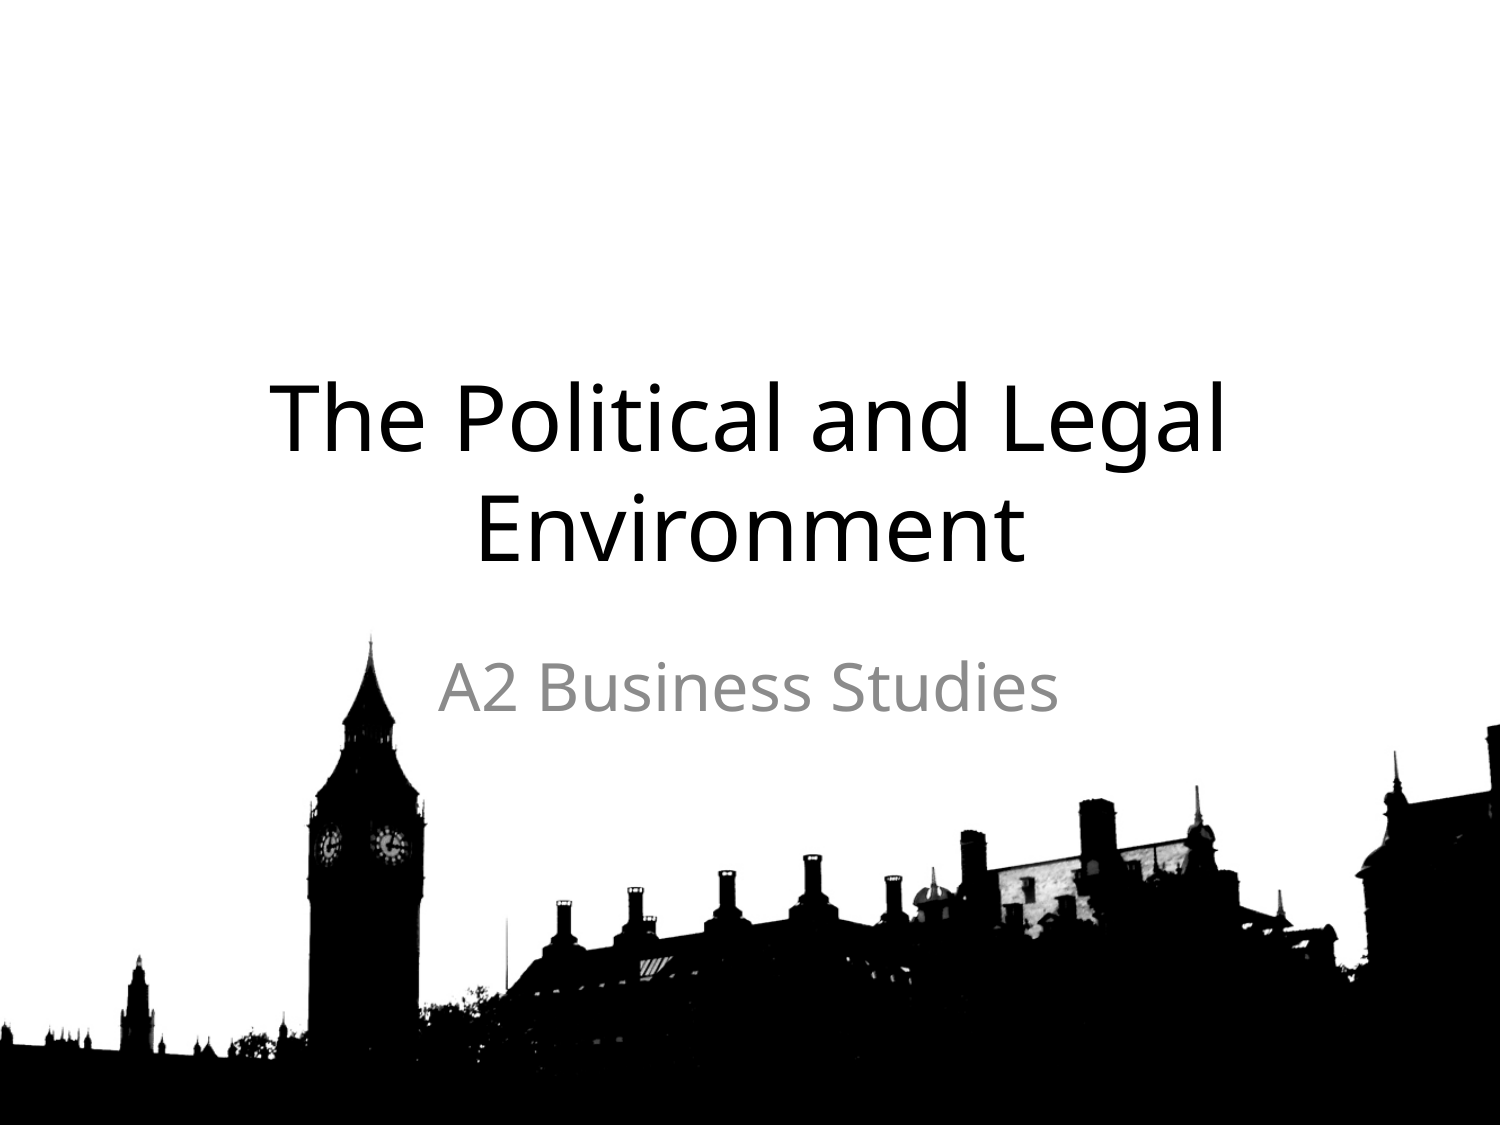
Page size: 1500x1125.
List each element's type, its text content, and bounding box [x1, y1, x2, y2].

picture [0, 526, 1500, 1125]
title The Political and Legal Environment [112, 349, 1388, 525]
